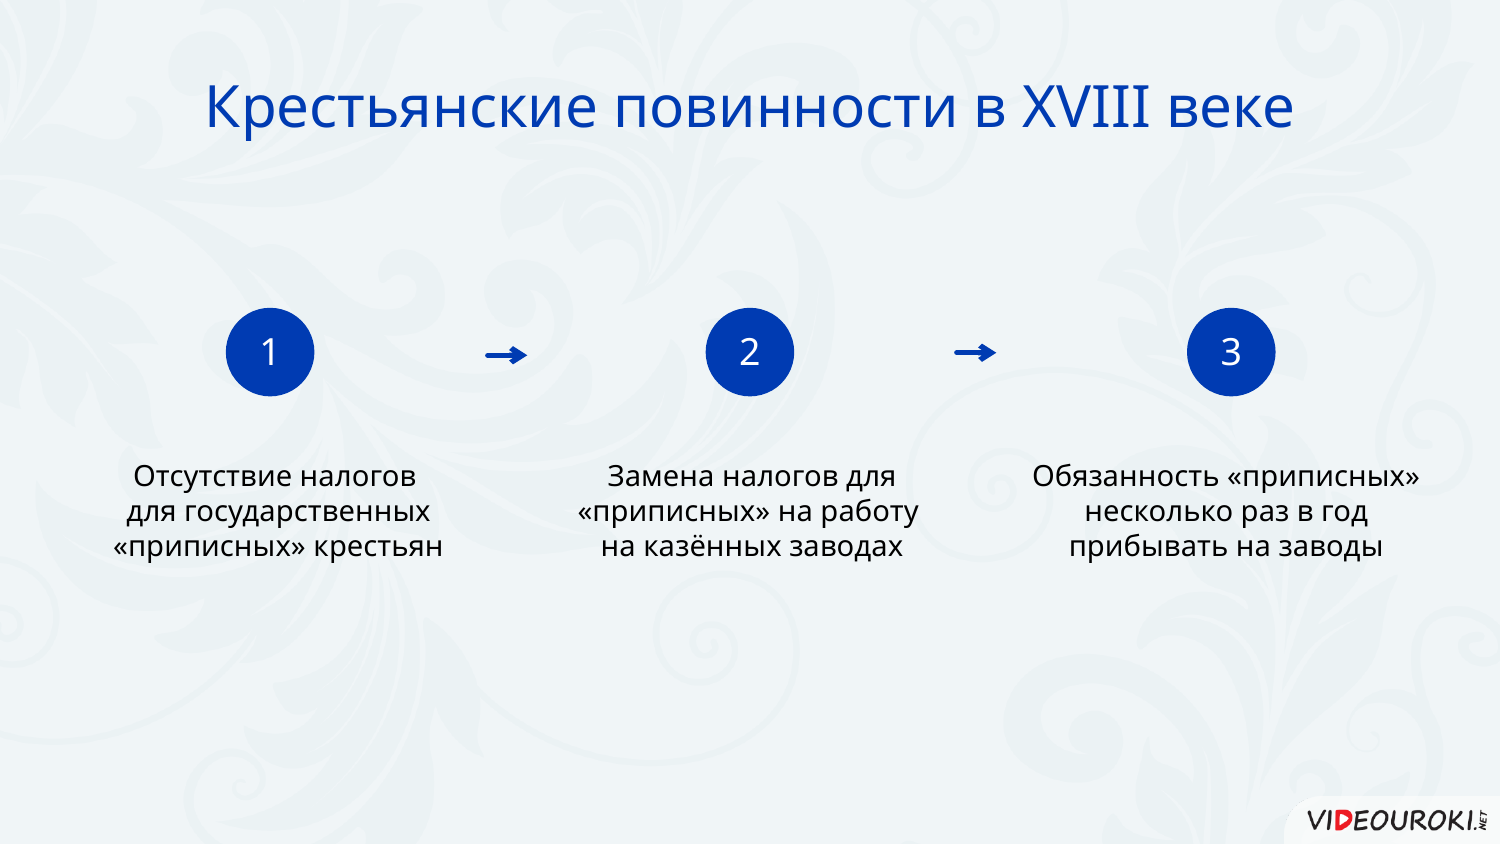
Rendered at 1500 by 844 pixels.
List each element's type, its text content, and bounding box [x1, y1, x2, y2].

text_box 3 [1185, 306, 1277, 398]
text_box 1 [224, 306, 316, 398]
text_box Обязанность «приписных» несколько раз в год прибывать на заводы [1016, 450, 1436, 570]
picture [0, 0, 1500, 844]
text_box Крестьянские повинности в XVIII веке [58, 61, 1442, 147]
text_box 2 [704, 306, 796, 398]
text_box Замена налогов для «приписных» на работу на казённых заводах [542, 450, 962, 570]
text_box Отсутствие налогов для государственных «приписных» крестьян [70, 450, 487, 570]
